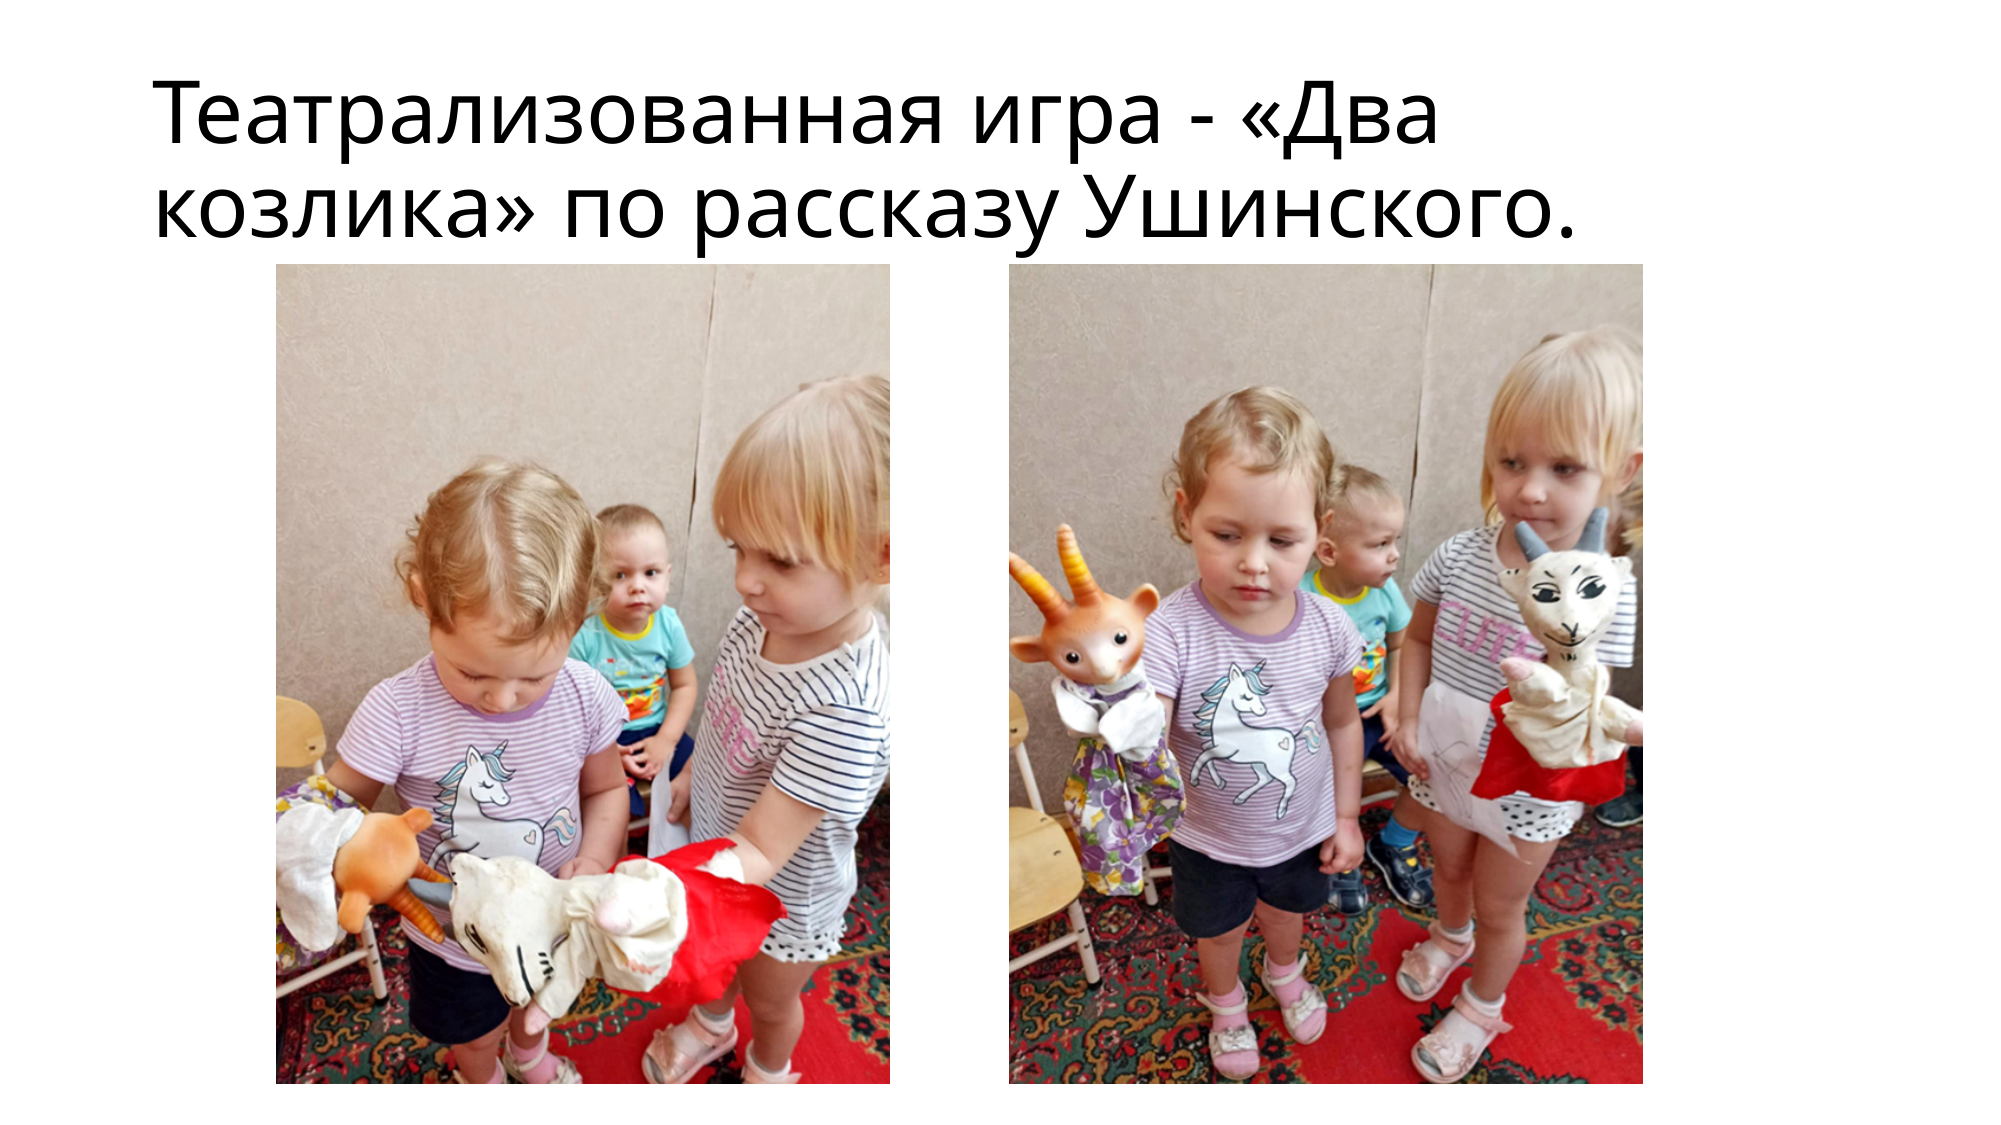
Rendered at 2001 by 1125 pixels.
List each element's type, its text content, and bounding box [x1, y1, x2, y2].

picture [1009, 264, 1643, 1084]
title Театрализованная игра - «Два козлика» по рассказу Ушинского. [137, 59, 1863, 265]
picture [276, 264, 890, 1084]
